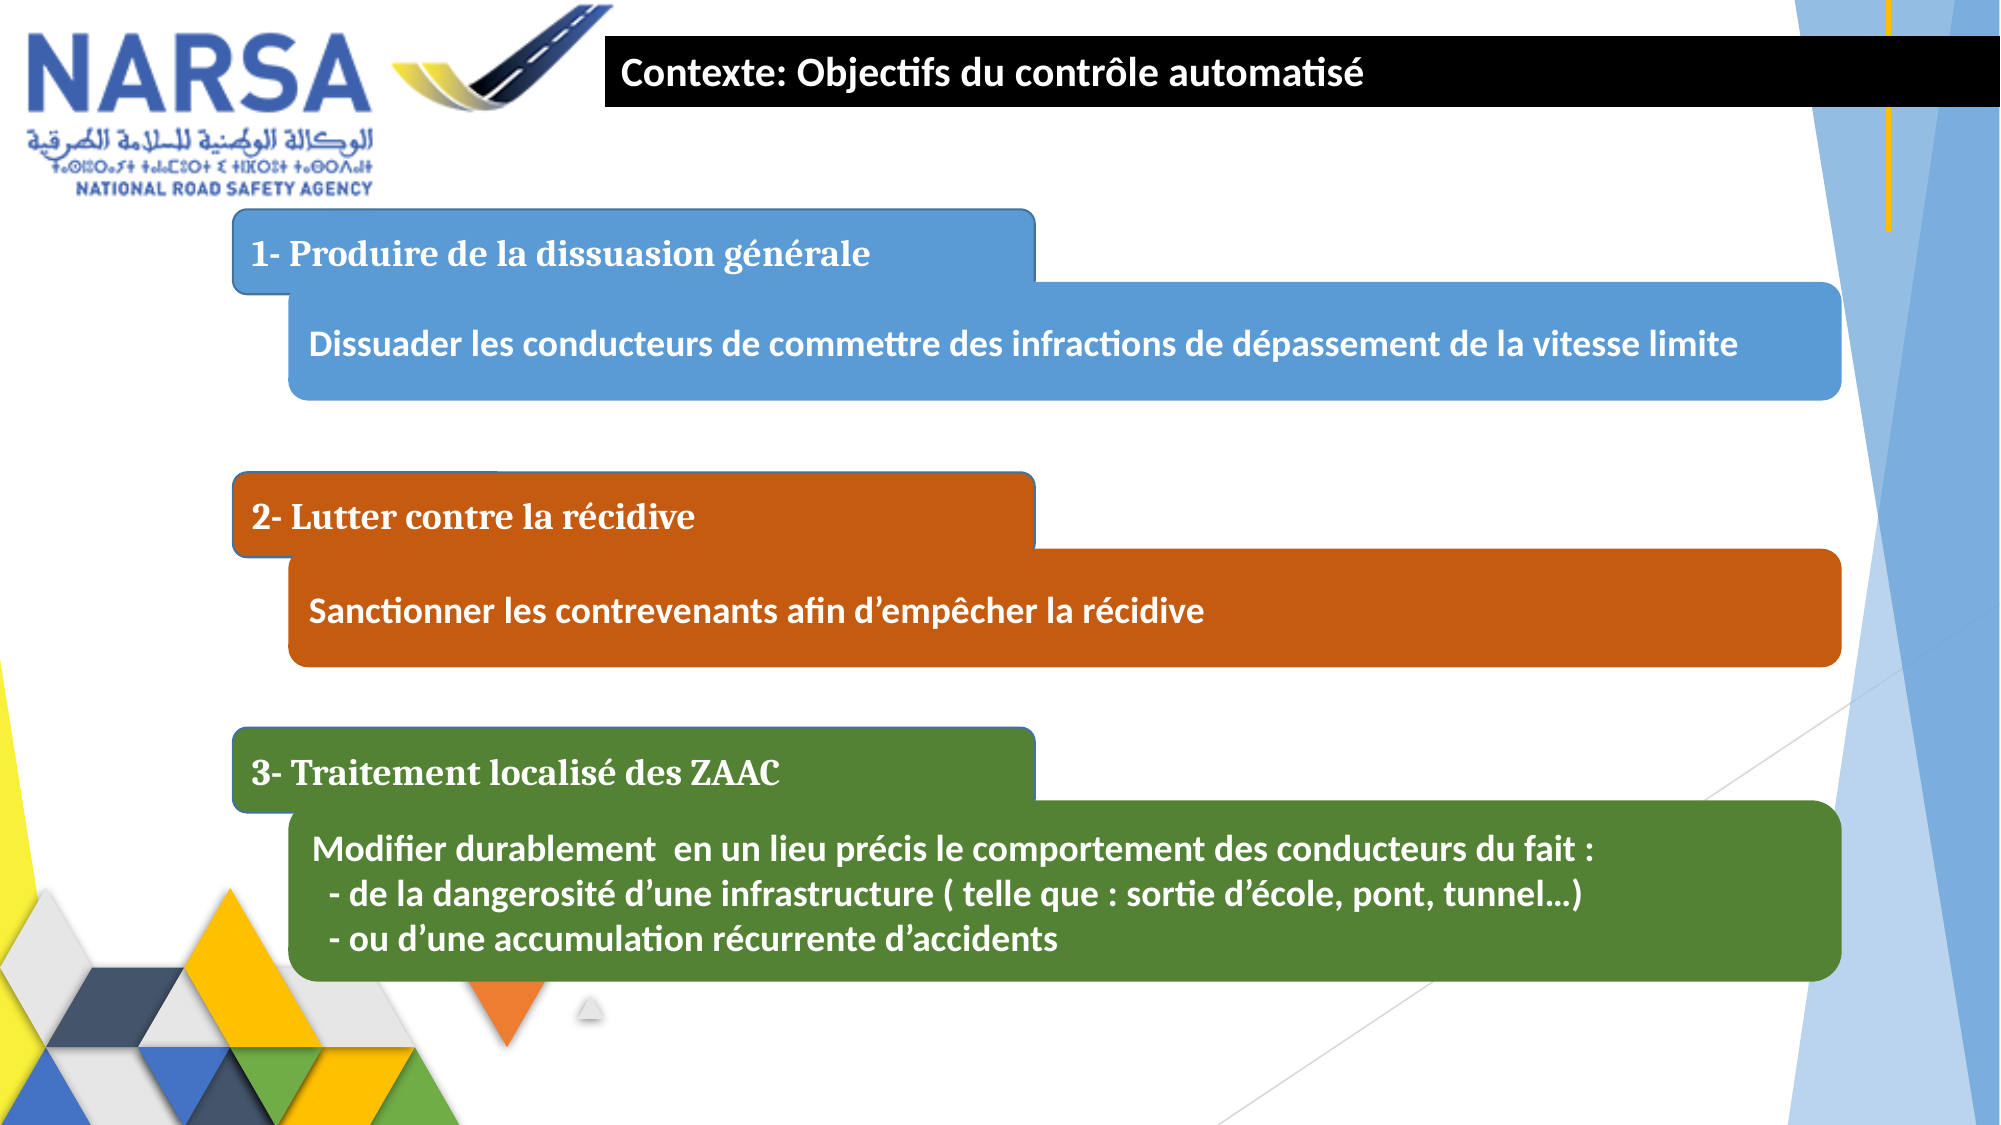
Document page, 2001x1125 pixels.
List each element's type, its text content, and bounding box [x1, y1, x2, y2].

picture [0, 0, 625, 253]
text_box 1- Produire de la dissuasion générale [231, 208, 1036, 296]
text_box Sanctionner les contrevenants afin d’empêcher la récidive [287, 547, 1843, 669]
text_box 2- Lutter contre la récidive [231, 471, 1036, 559]
text_box Contexte: Objectifs du contrôle automatisé [605, 36, 2000, 107]
text_box Modifier durablement en un lieu précis le comportement des conducteurs du fait : - de la dangerosité d’une infrastructure ( telle que : sortie d’école, pont, tunnel…) - ou d’une accumulation récurrente d’accidents [287, 799, 1843, 983]
text_box Dissuader les conducteurs de commettre des infractions de dépassement de la vitesse limite [287, 280, 1843, 402]
text_box 3- Traitement localisé des ZAAC [231, 726, 1036, 814]
